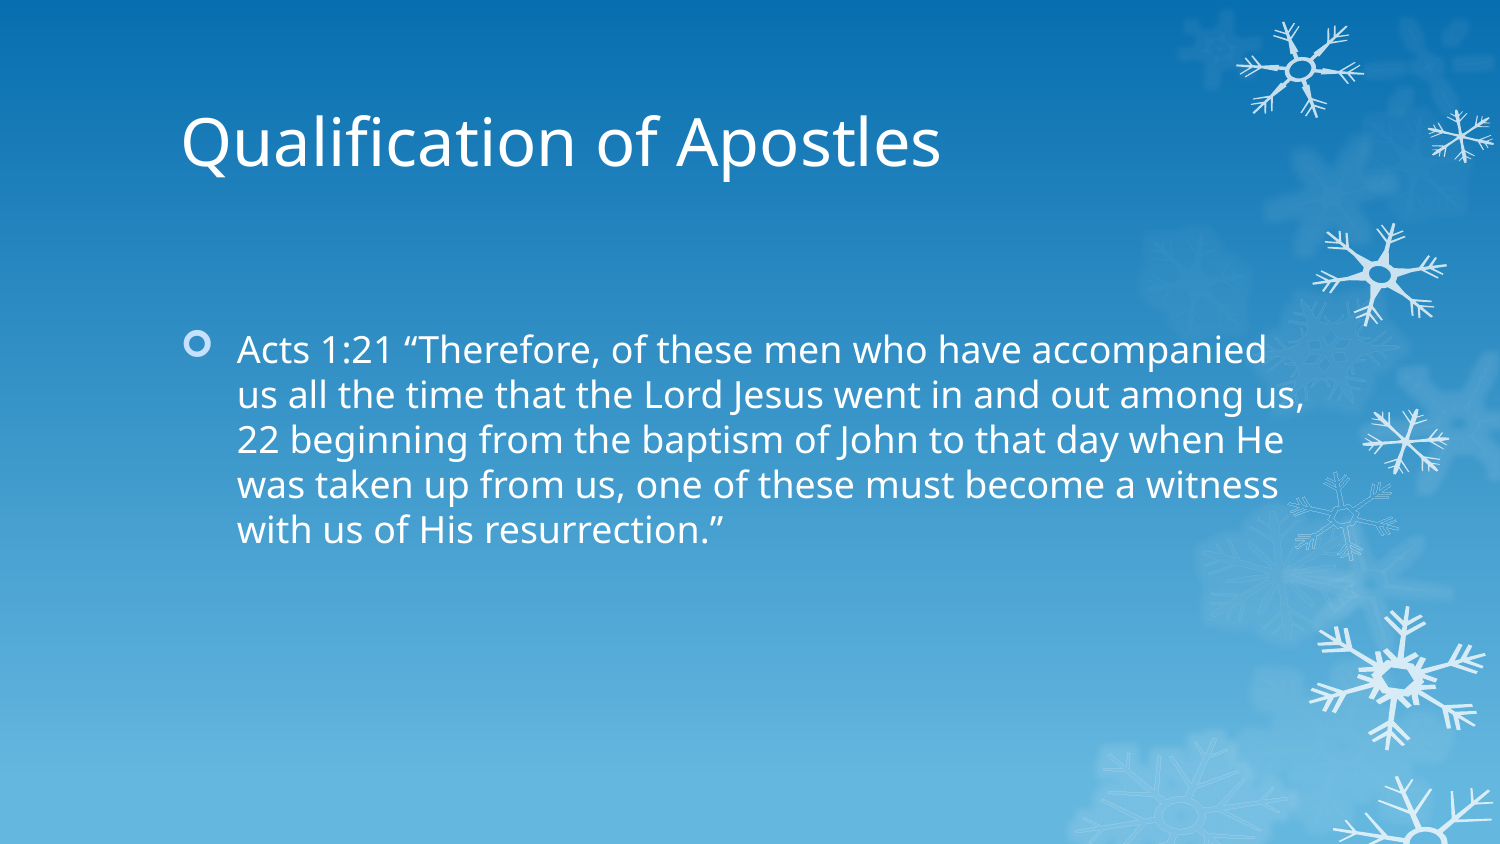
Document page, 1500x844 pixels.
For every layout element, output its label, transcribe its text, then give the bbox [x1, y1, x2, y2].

title Qualification of Apostles [165, 83, 1335, 197]
list Acts 1:21 “Therefore, of these men who have accompanied us all the time that the Lord Jesus went in and out among us, 22 beginning from the baptism of John to that day when He was taken up from us, one of these must become a witness with us of His resurrection.” [165, 222, 1335, 721]
